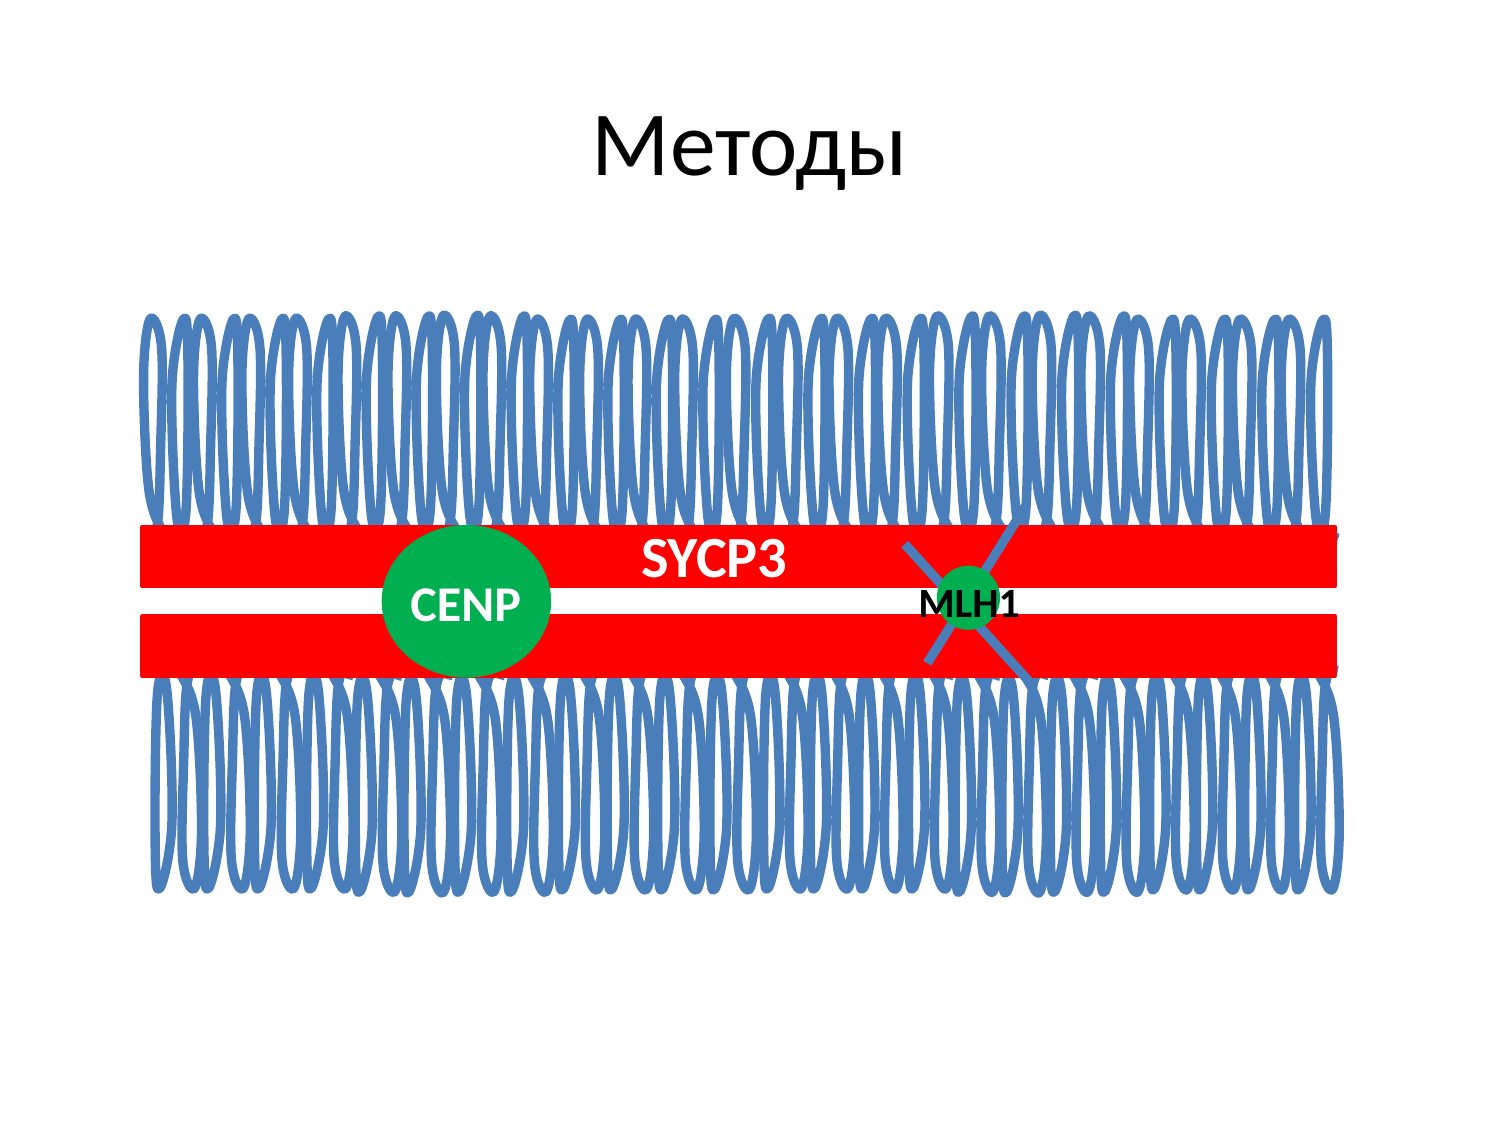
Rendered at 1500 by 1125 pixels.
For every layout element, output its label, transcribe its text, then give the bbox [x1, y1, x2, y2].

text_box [141, 314, 1340, 894]
title Методы [75, 45, 1425, 233]
